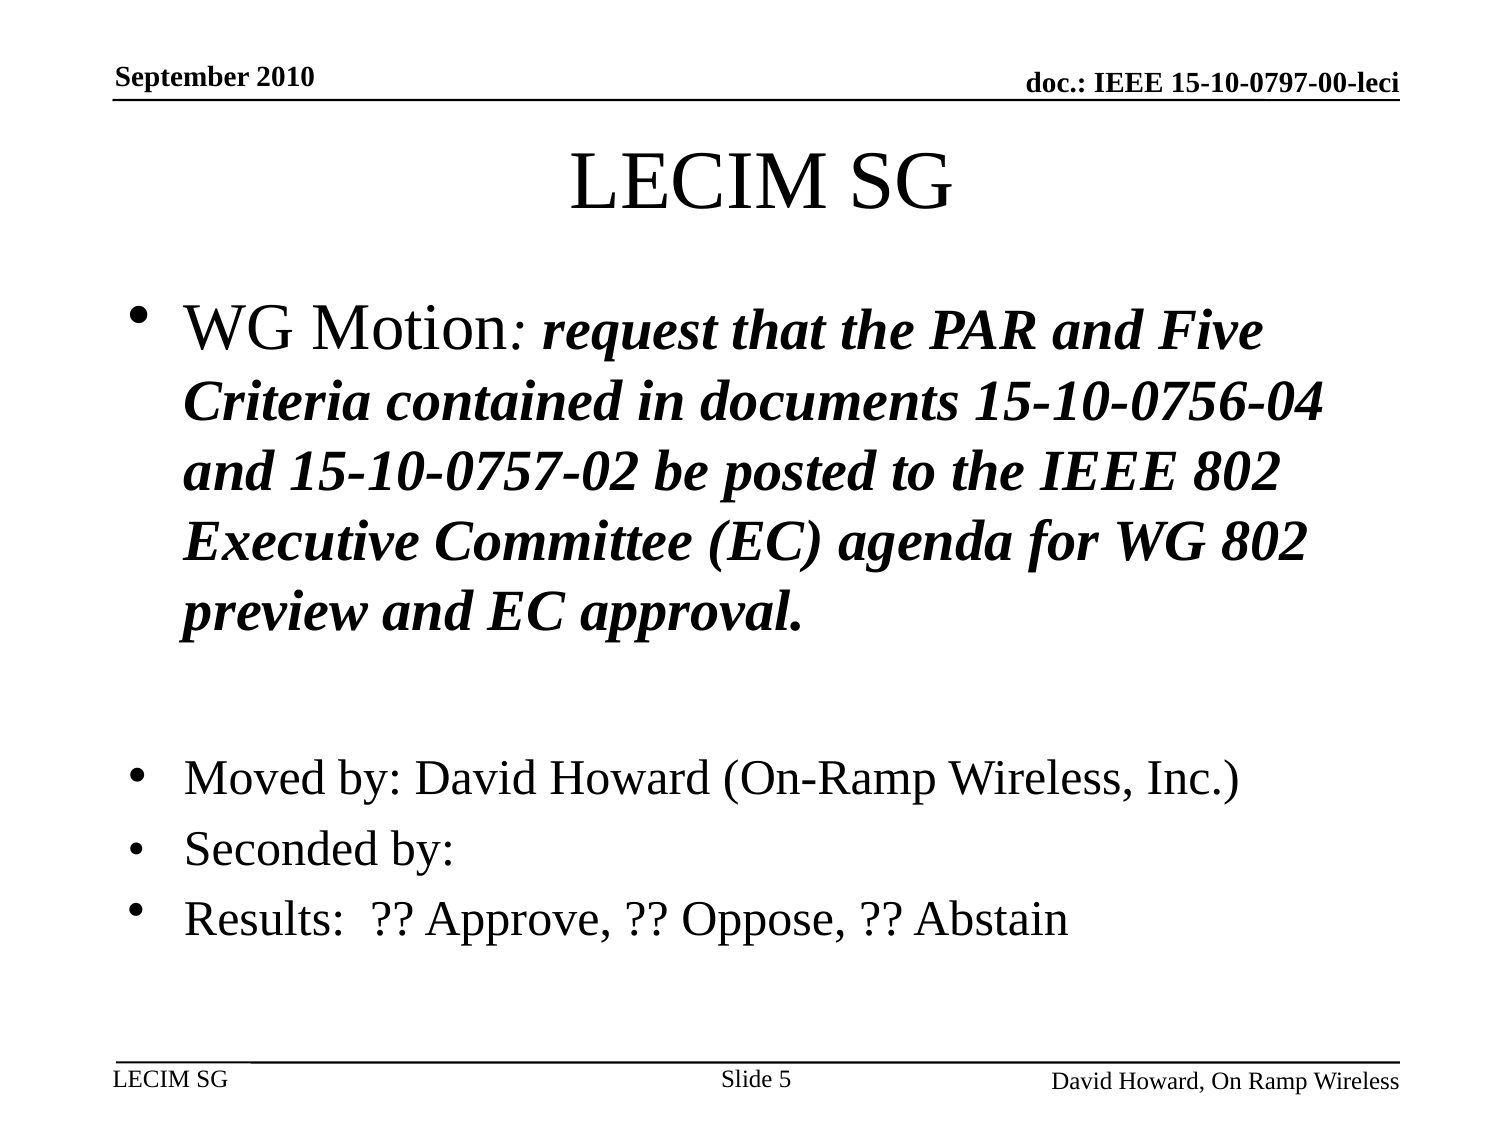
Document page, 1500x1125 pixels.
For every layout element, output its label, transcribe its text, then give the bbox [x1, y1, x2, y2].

footer David Howard, On Ramp Wireless [962, 1064, 1401, 1096]
list WG Motion: request that the PAR and Five Criteria contained in documents 15-10-0756-04 and 15-10-0757-02 be posted to the IEEE 802 Executive Committee (EC) agenda for WG 802 preview and EC approval. • Moved by: David Howard (On-Ramp Wireless, Inc.) • Seconded by: Results: ?? Approve, ?? Oppose, ?? Abstain [112, 274, 1388, 938]
slide_number Slide 5 [712, 1061, 800, 1093]
title LECIM SG [124, 112, 1401, 238]
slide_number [99, 49, 413, 91]
